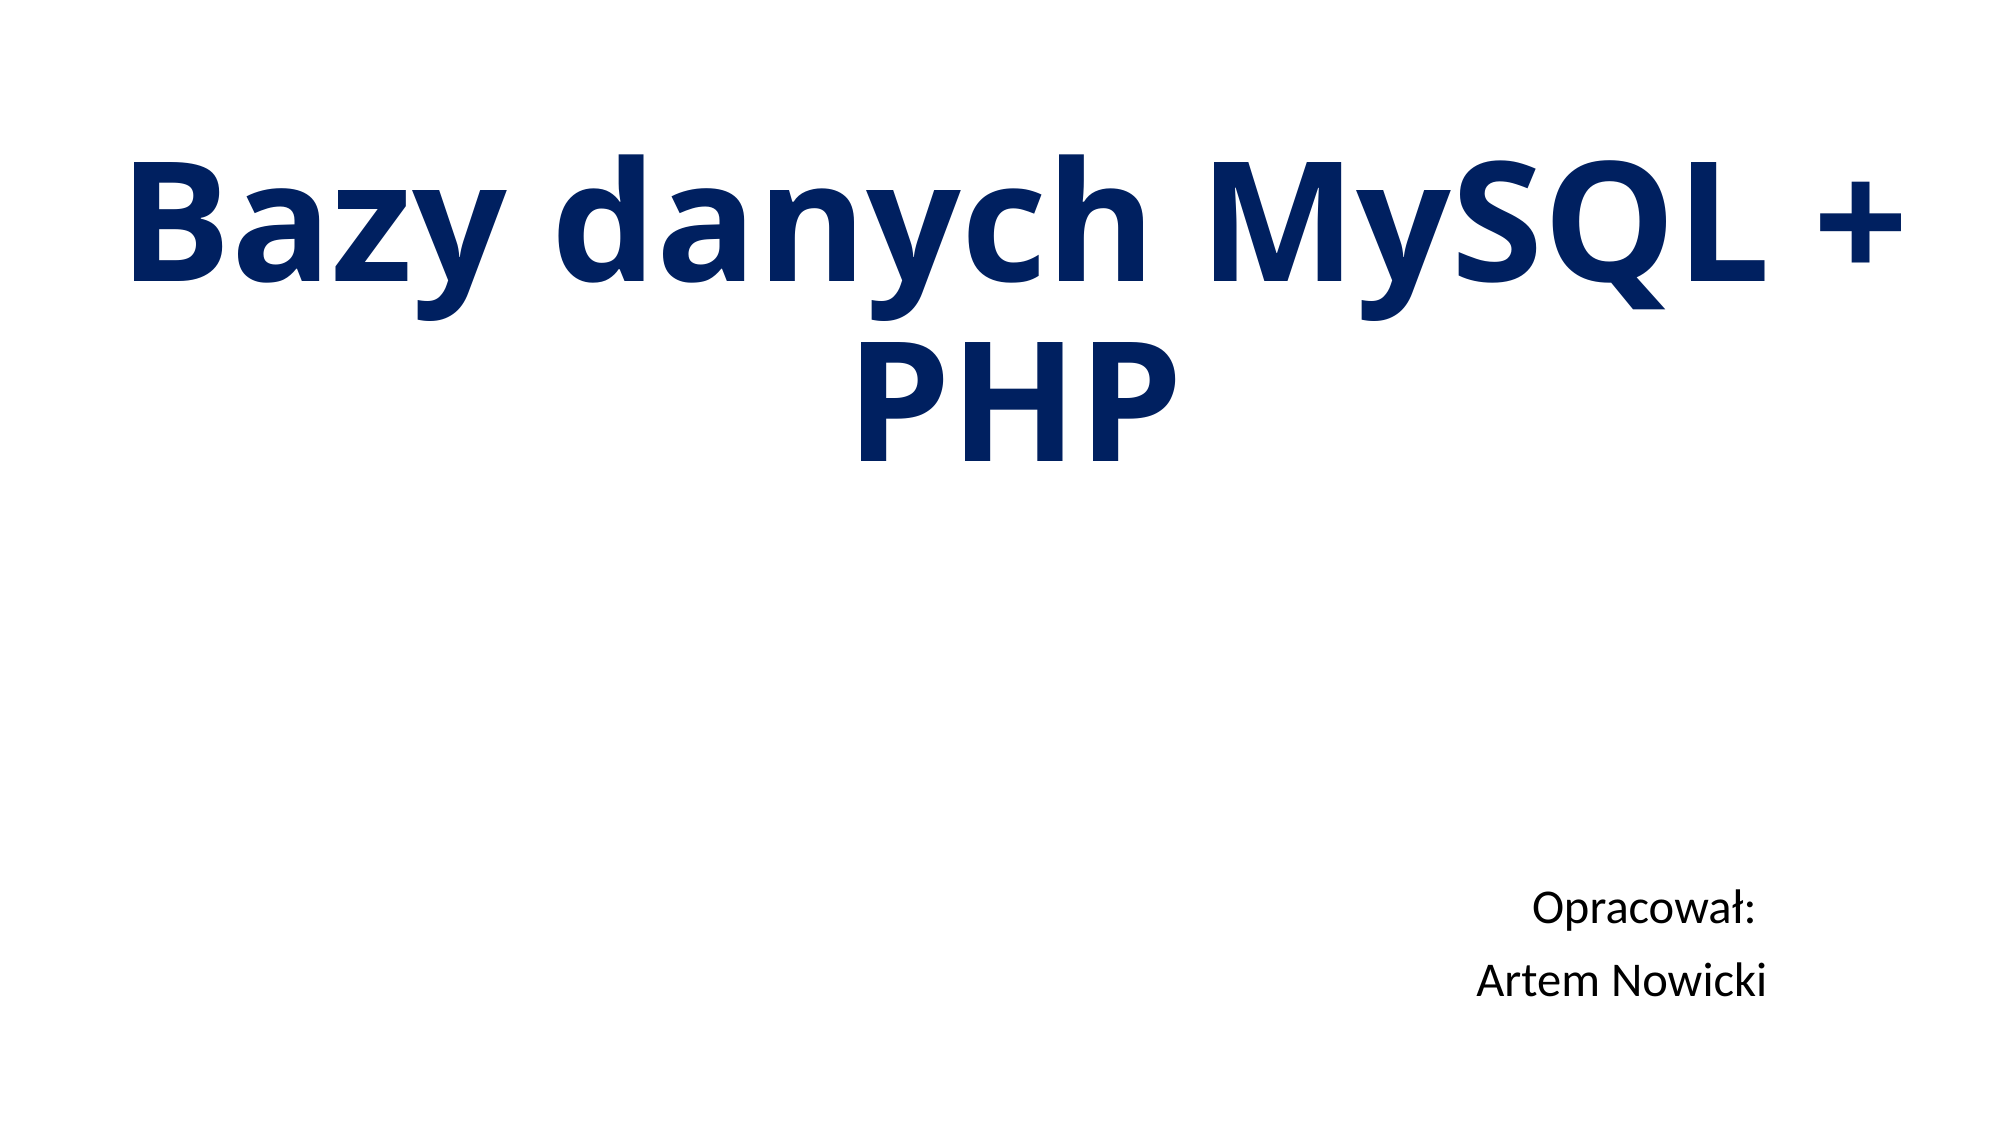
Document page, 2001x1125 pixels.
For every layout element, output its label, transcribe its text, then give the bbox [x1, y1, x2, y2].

title Bazy danych MySQL + PHP [98, 113, 1932, 506]
subtitle Opracował: Artem Nowicki [1357, 874, 1783, 1015]
